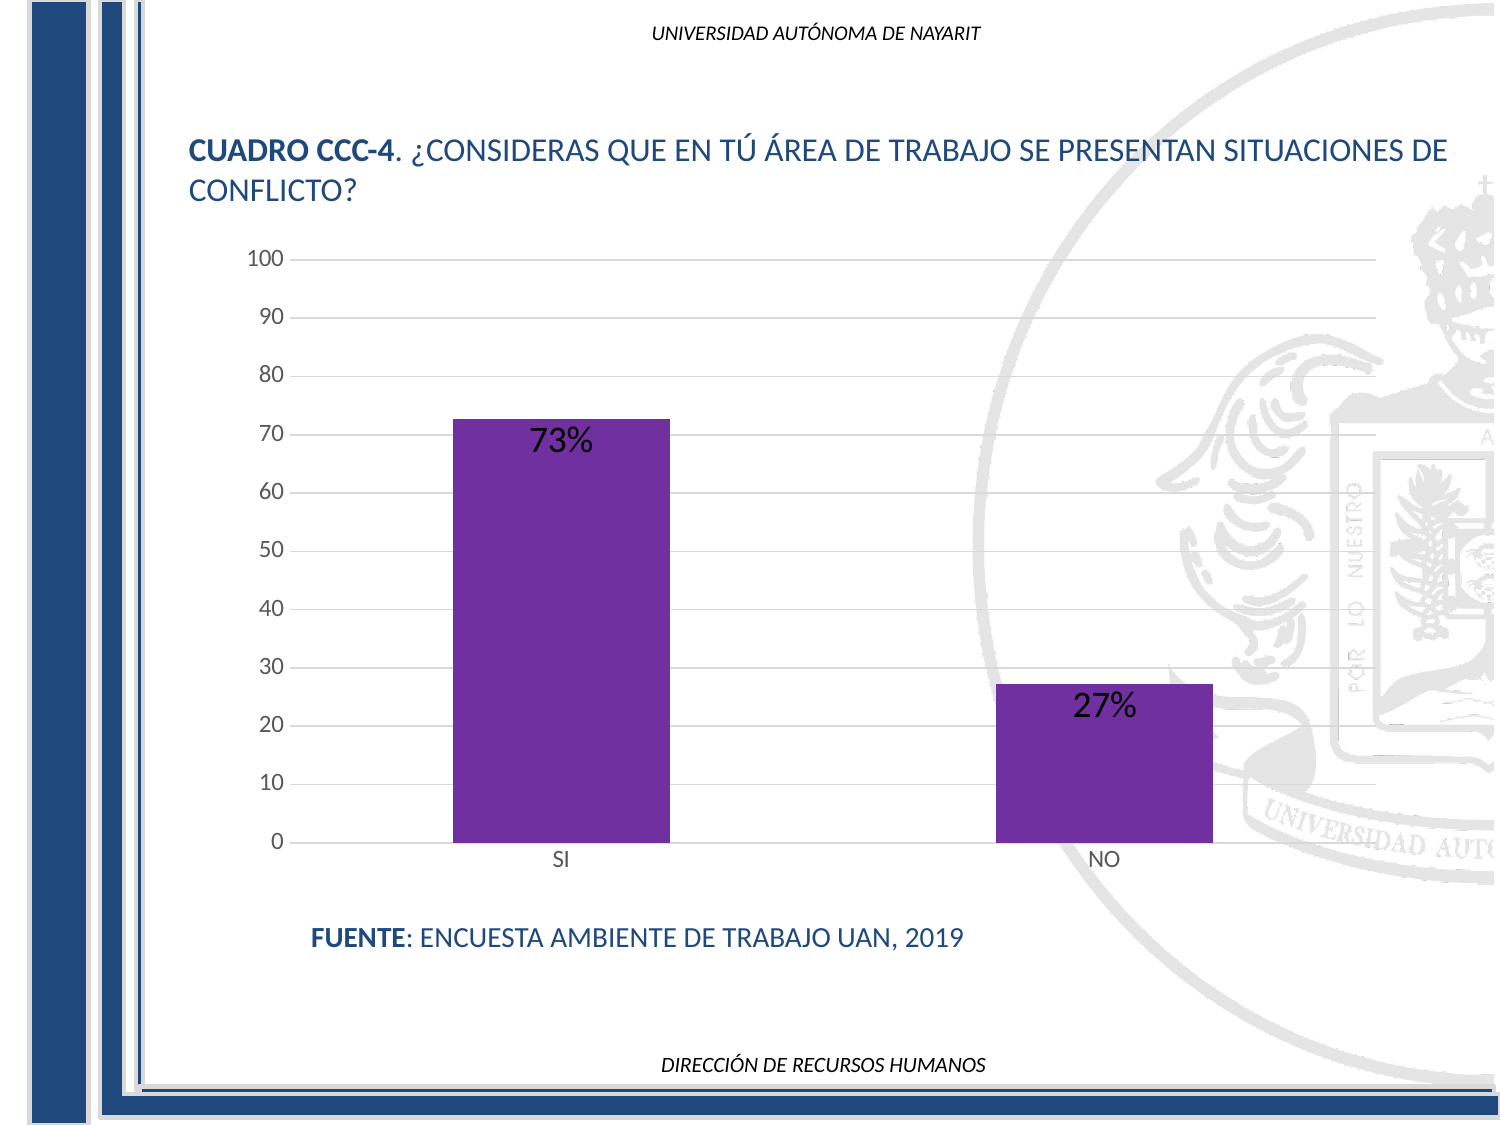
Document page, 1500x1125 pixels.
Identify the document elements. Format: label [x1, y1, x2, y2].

text_box [29, 0, 1500, 1125]
chart [222, 234, 1400, 888]
